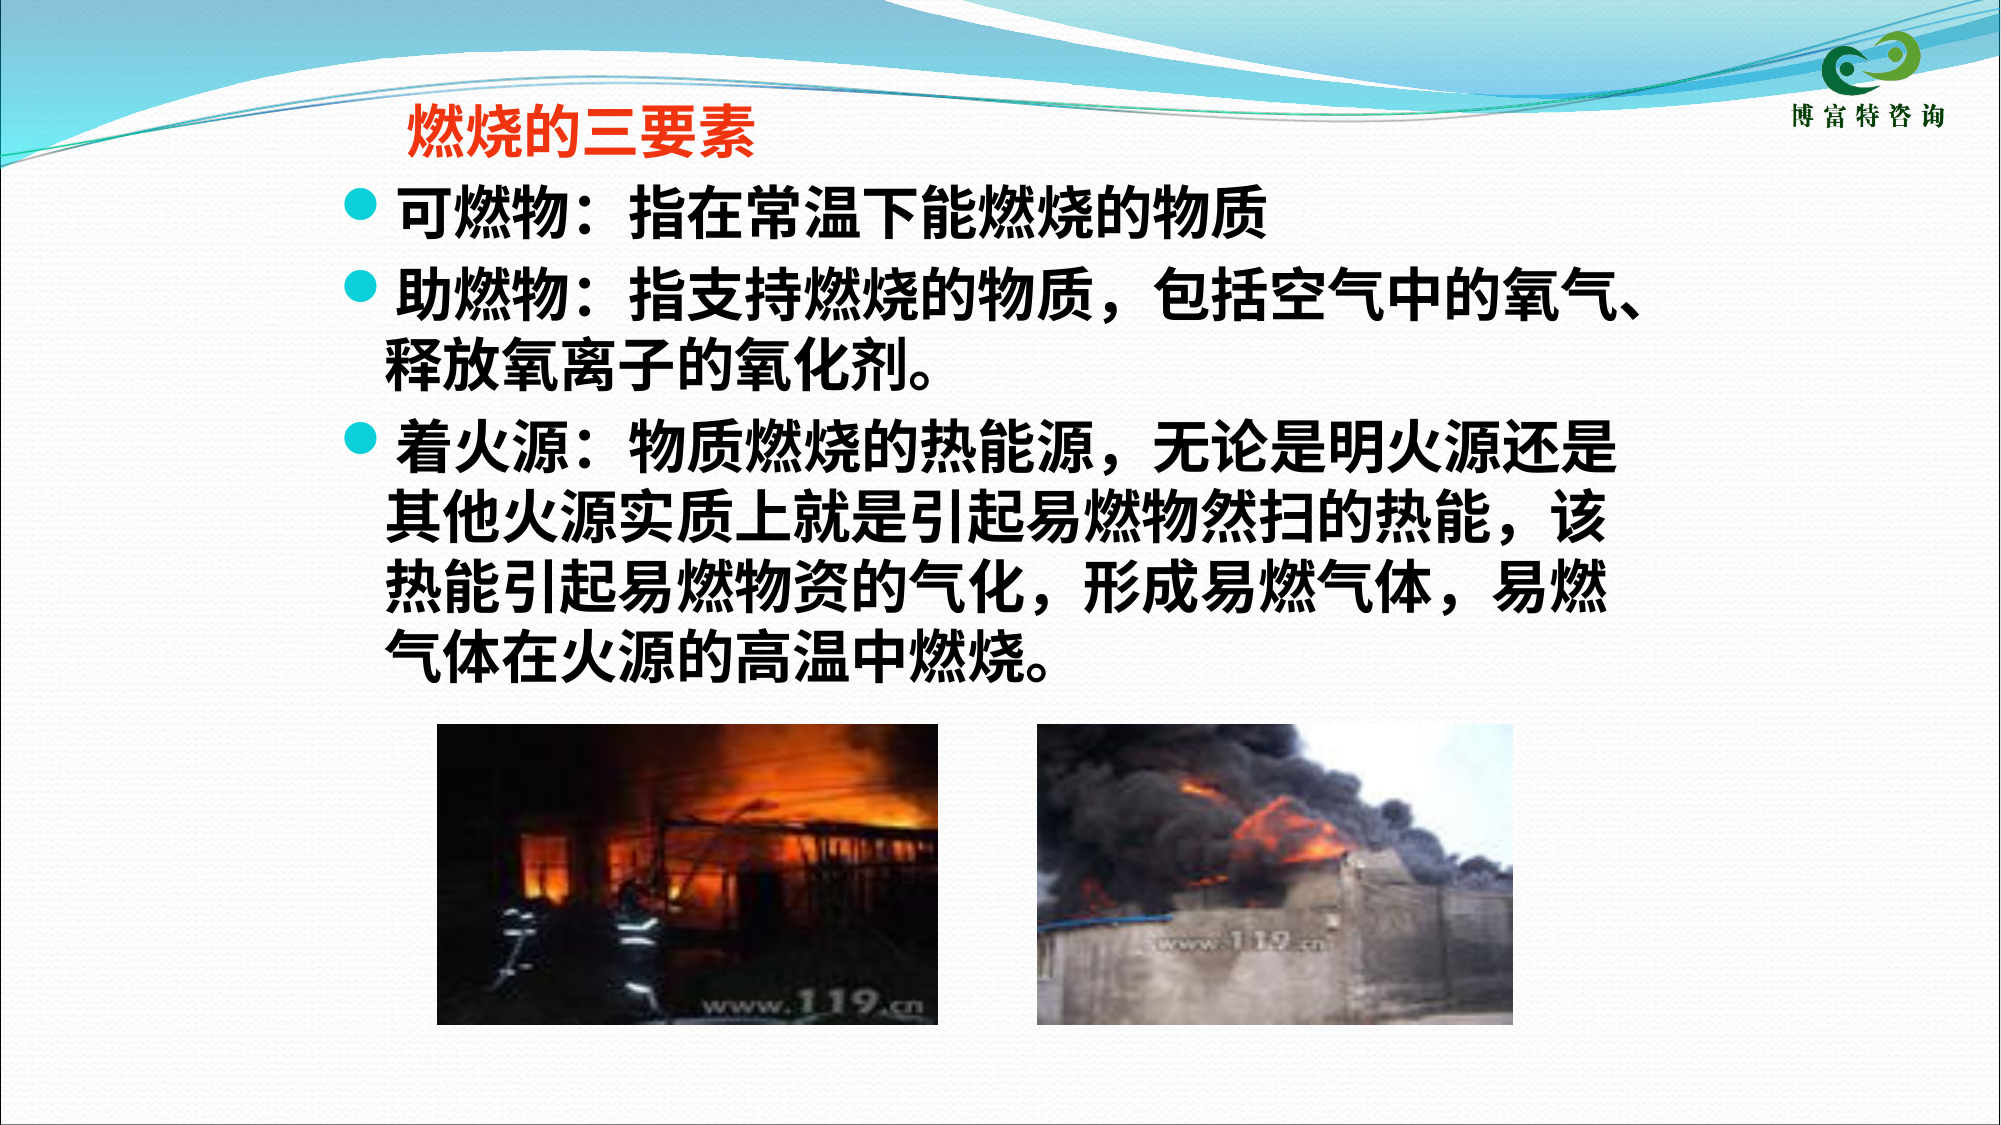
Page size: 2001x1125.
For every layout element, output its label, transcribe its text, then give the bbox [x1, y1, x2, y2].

list 燃烧的三要素 可燃物：指在常温下能燃烧的物质 助燃物：指支持燃烧的物质，包括空气中的氧气、释放氧离子的氧化剂。 着火源：物质燃烧的热能源，无论是明火源还是其他火源实质上就是引起易燃物然扫的热能，该热能引起易燃物资的气化，形成易燃气体，易燃气体在火源的高温中燃烧。 [324, 87, 1675, 1005]
picture [0, 0, 2001, 1125]
